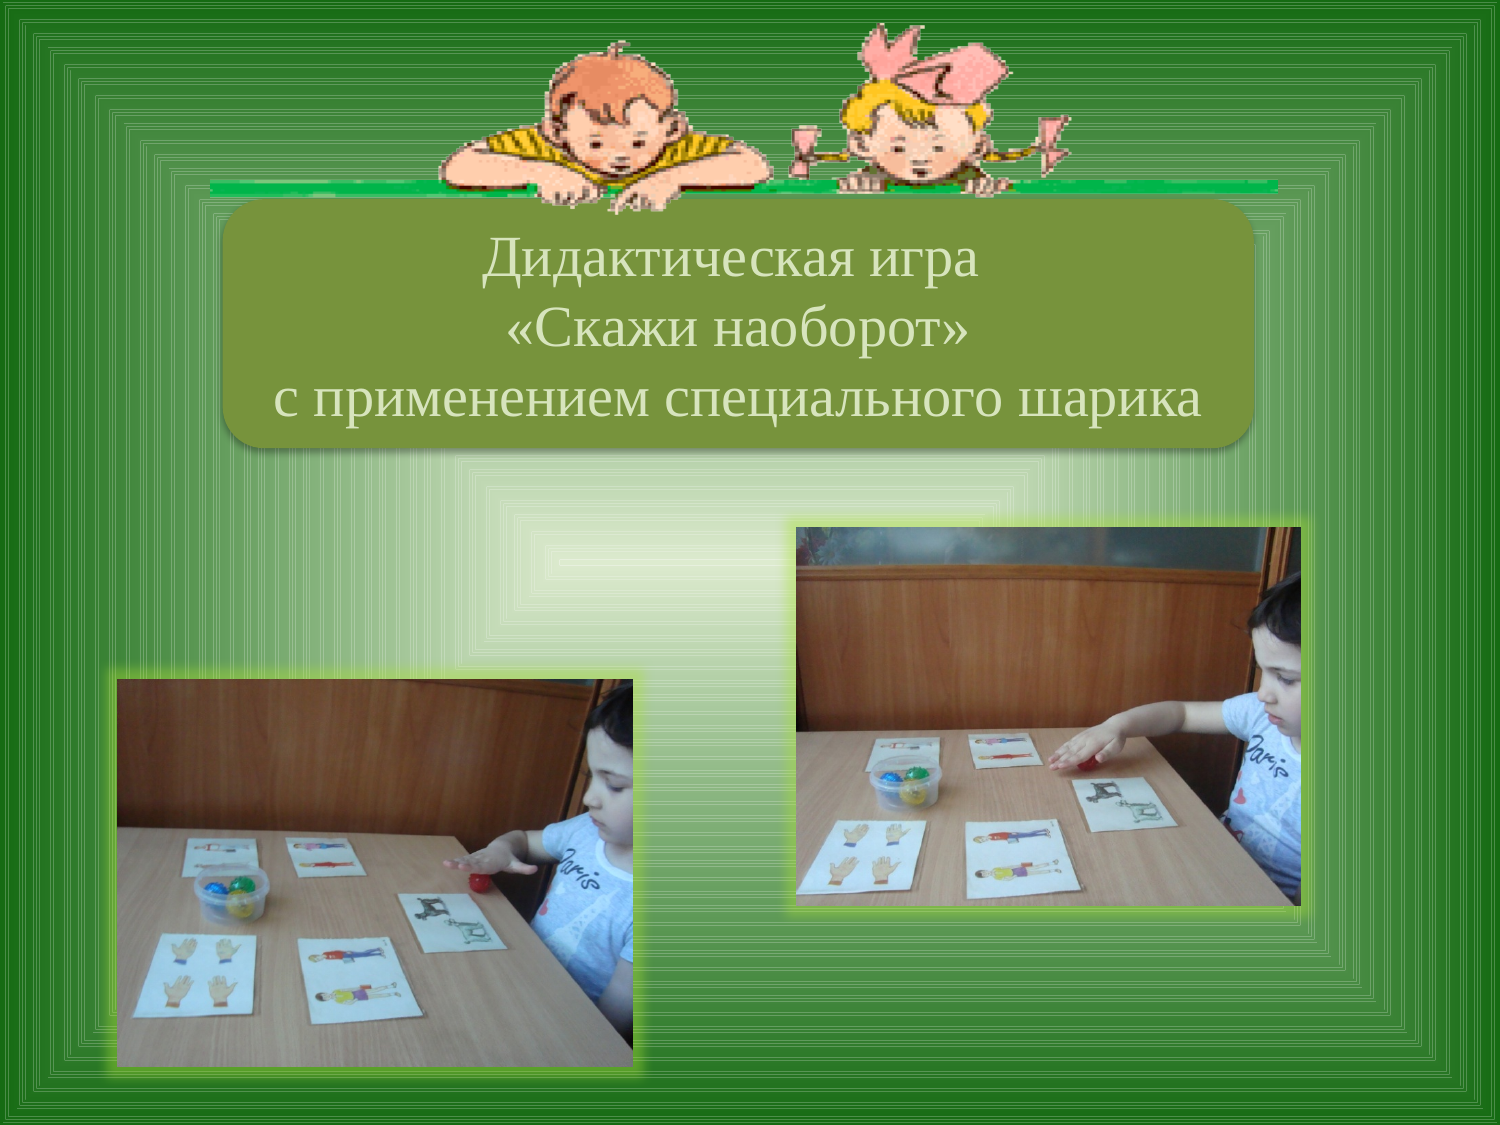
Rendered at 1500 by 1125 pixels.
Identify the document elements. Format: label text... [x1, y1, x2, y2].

picture [210, 23, 1278, 223]
text_box Дидактическая игра «Скажи наоборот» с применением специального шарика [220, 231, 1257, 451]
picture [116, 679, 633, 1067]
picture [796, 527, 1302, 906]
